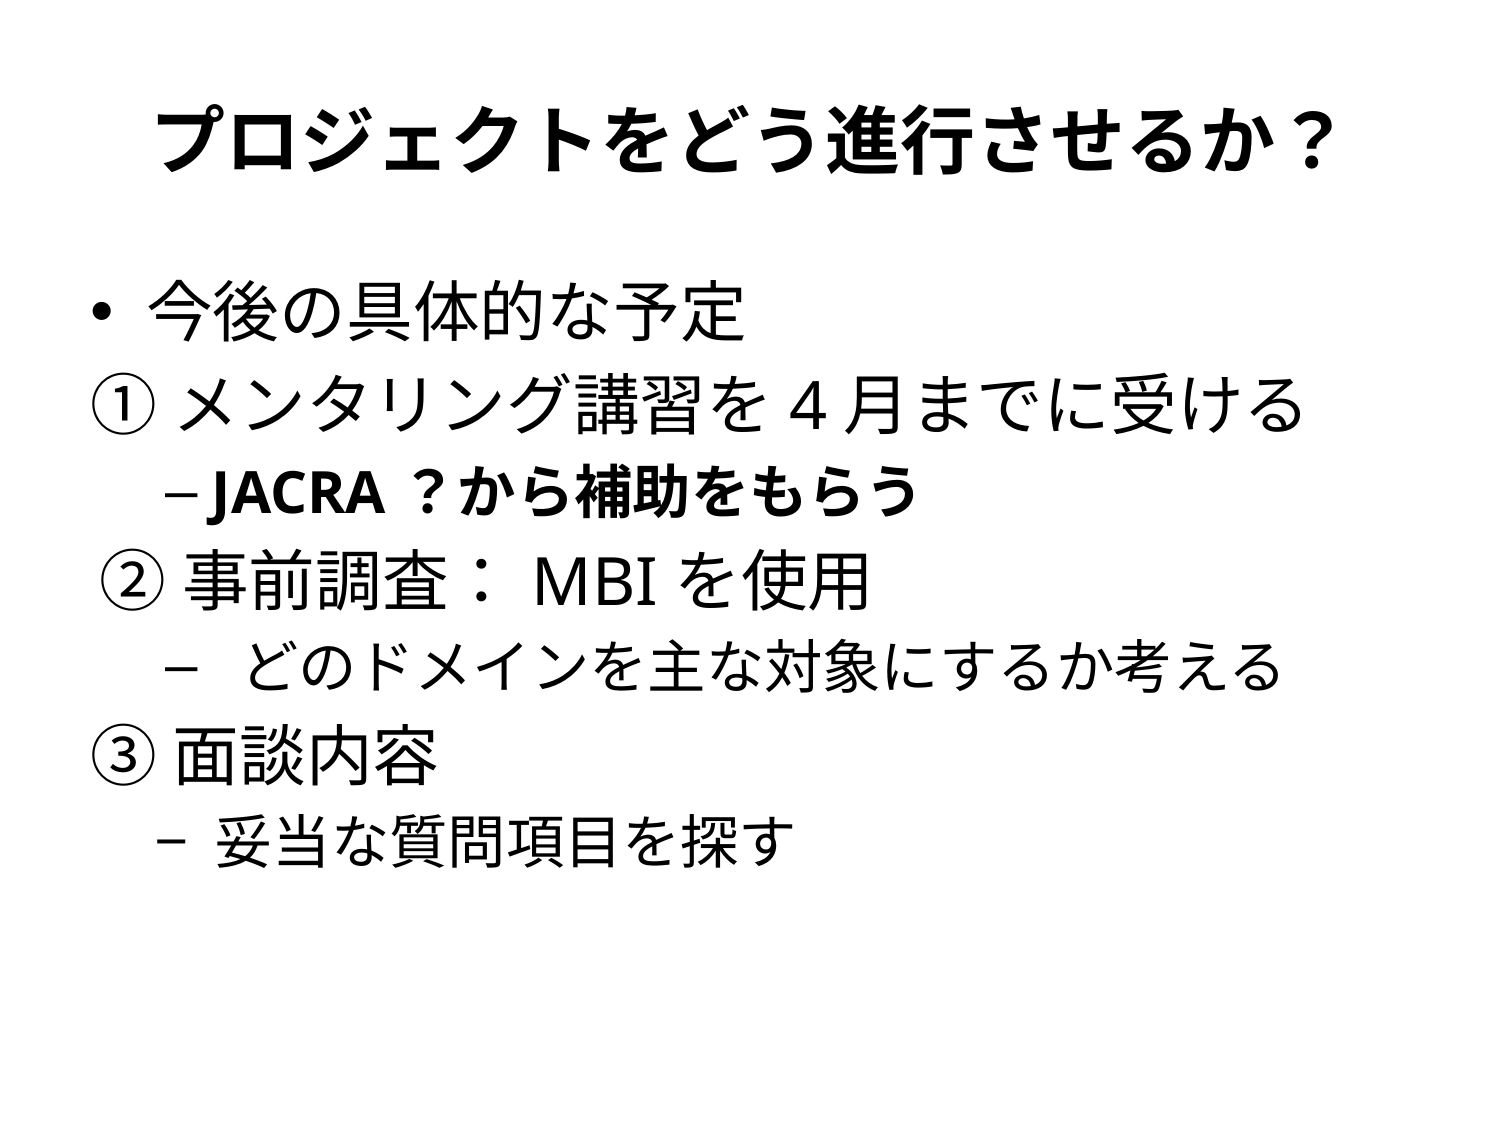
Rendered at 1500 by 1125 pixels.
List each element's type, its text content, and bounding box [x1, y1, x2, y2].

title プロジェクトをどう進行させるか？ [75, 45, 1425, 233]
list 今後の具体的な予定 ①メンタリング講習を4月までに受ける JACRA？から補助をもらう ②事前調査：MBIを使用 どのドメインを主な対象にするか考える ③面談内容 − 妥当な質問項目を探す [75, 262, 1425, 1005]
